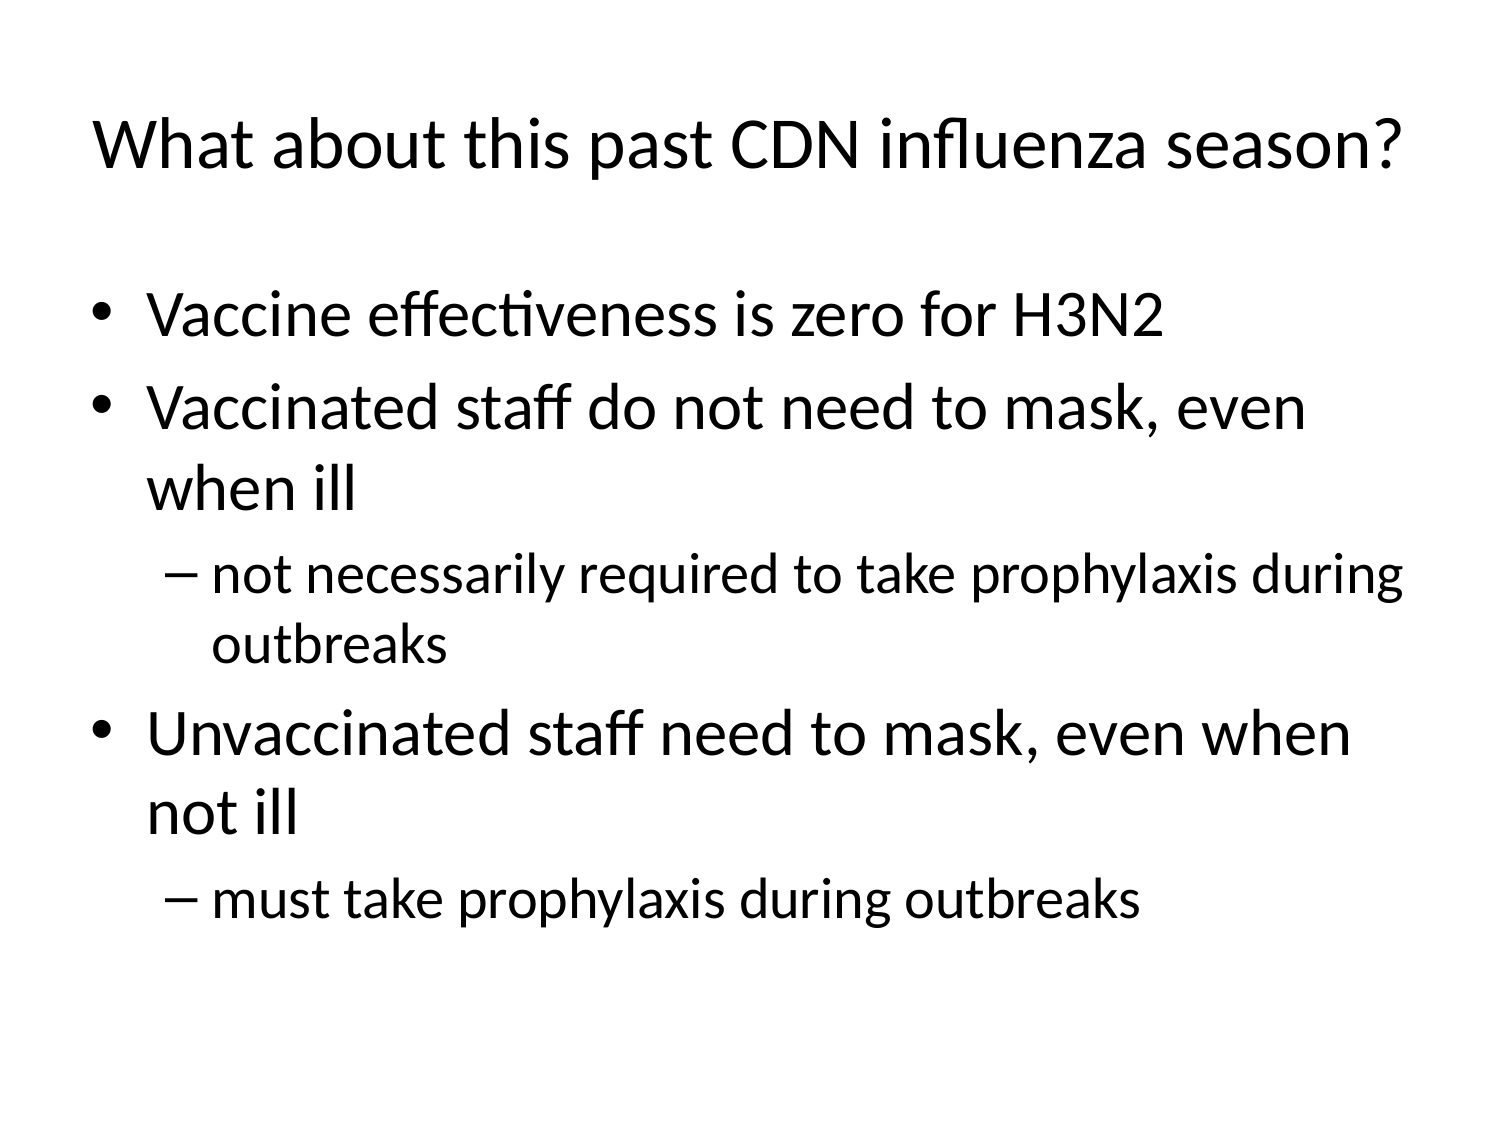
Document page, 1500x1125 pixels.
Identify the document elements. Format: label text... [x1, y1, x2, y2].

list Vaccine effectiveness is zero for H3N2 Vaccinated staff do not need to mask, even when ill not necessarily required to take prophylaxis during outbreaks Unvaccinated staff need to mask, even when not ill must take prophylaxis during outbreaks [75, 262, 1425, 1005]
title What about this past CDN influenza season? [75, 45, 1425, 233]
